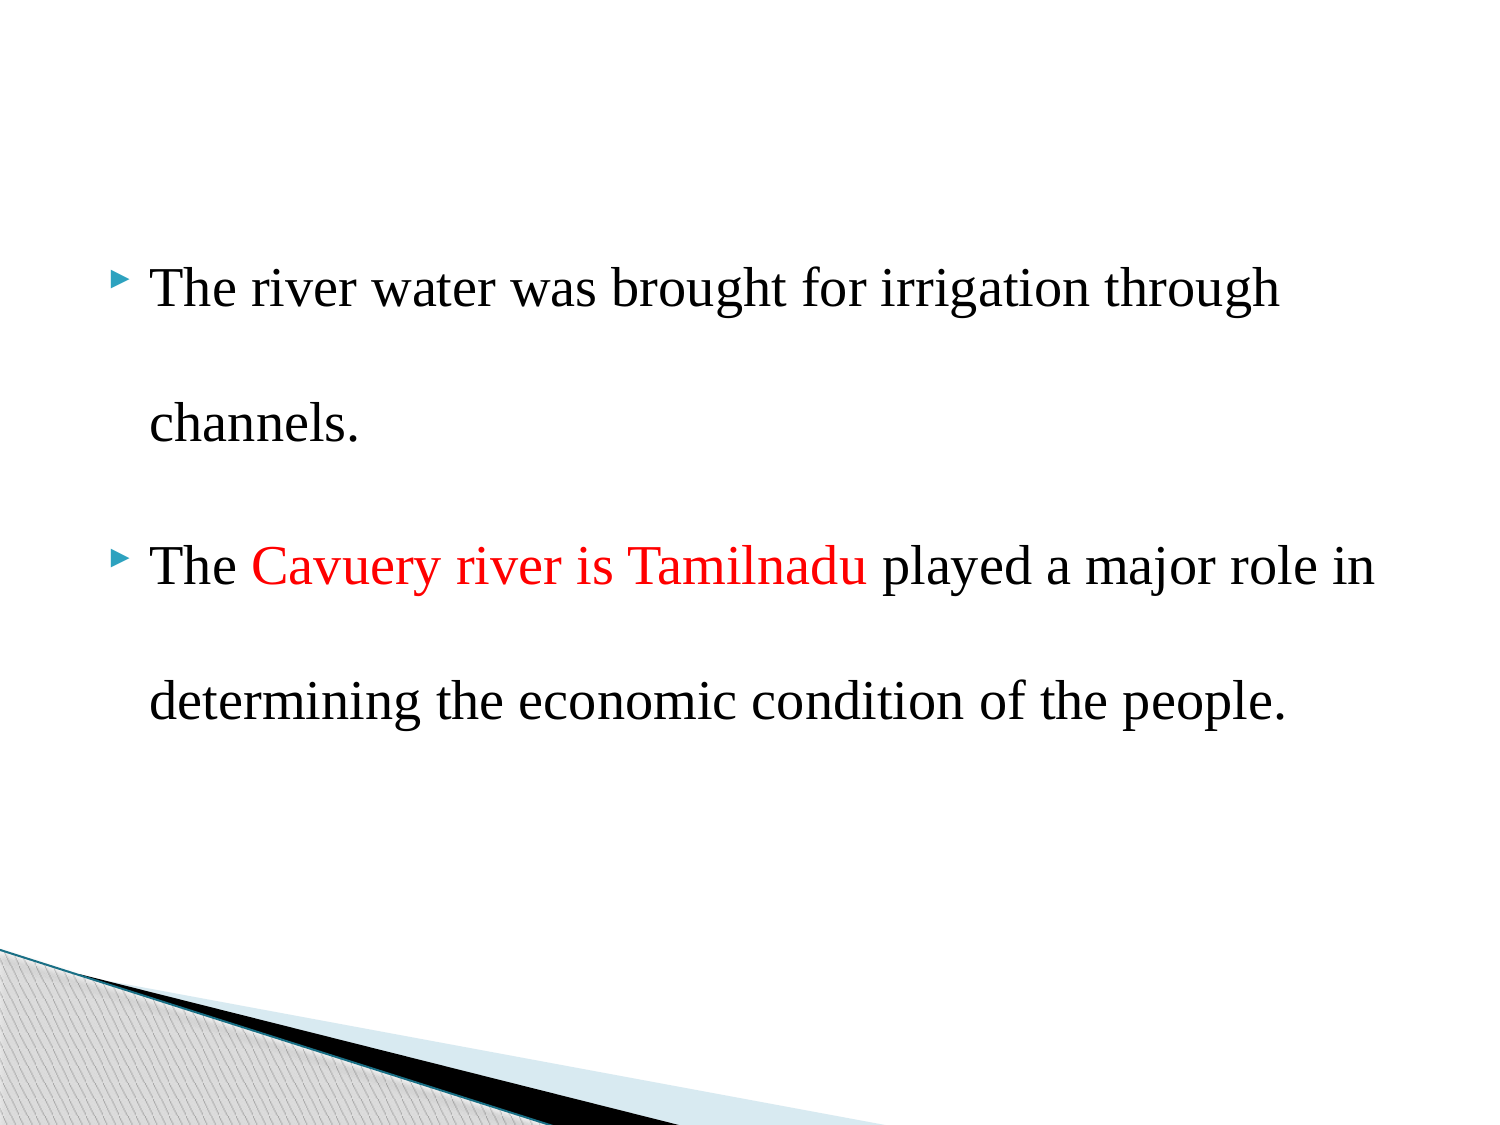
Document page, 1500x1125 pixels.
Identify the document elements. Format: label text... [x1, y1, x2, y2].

list The river water was brought for irrigation through channels. The Cavuery river is Tamilnadu played a major role in determining the economic condition of the people. [75, 174, 1425, 1005]
